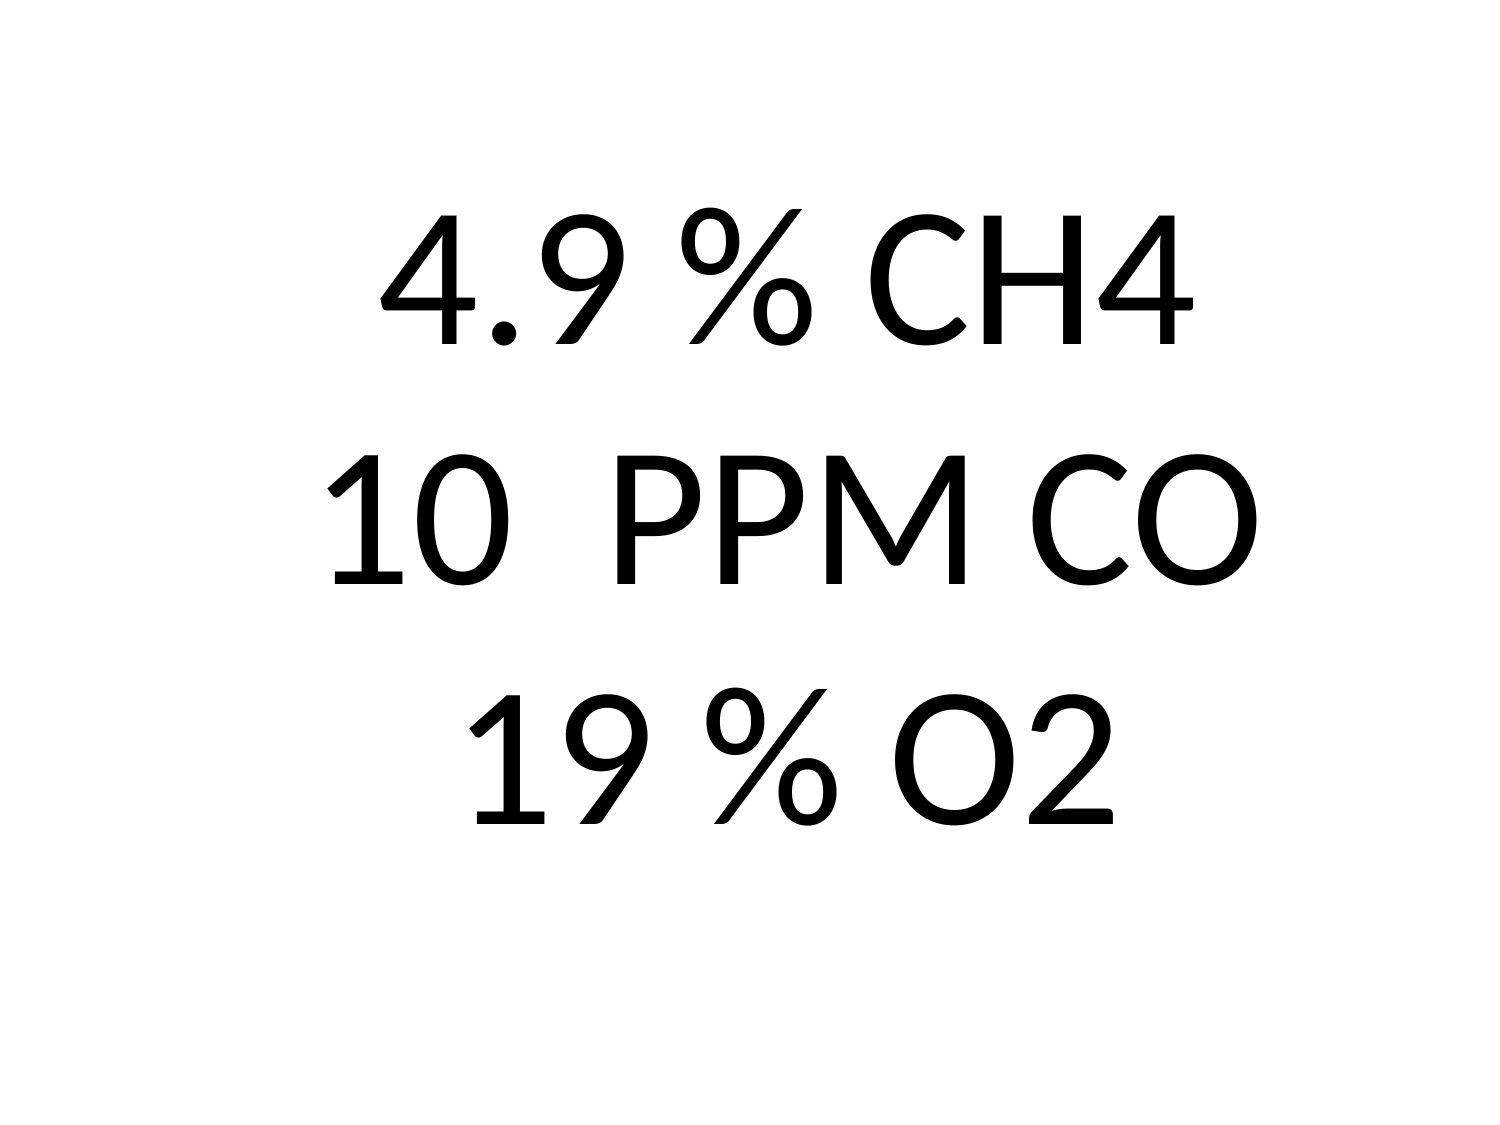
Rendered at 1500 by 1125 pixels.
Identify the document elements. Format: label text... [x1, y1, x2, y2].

text_box 4.9 % CH4 10 PPM CO 19 % O2 [249, 137, 1325, 873]
